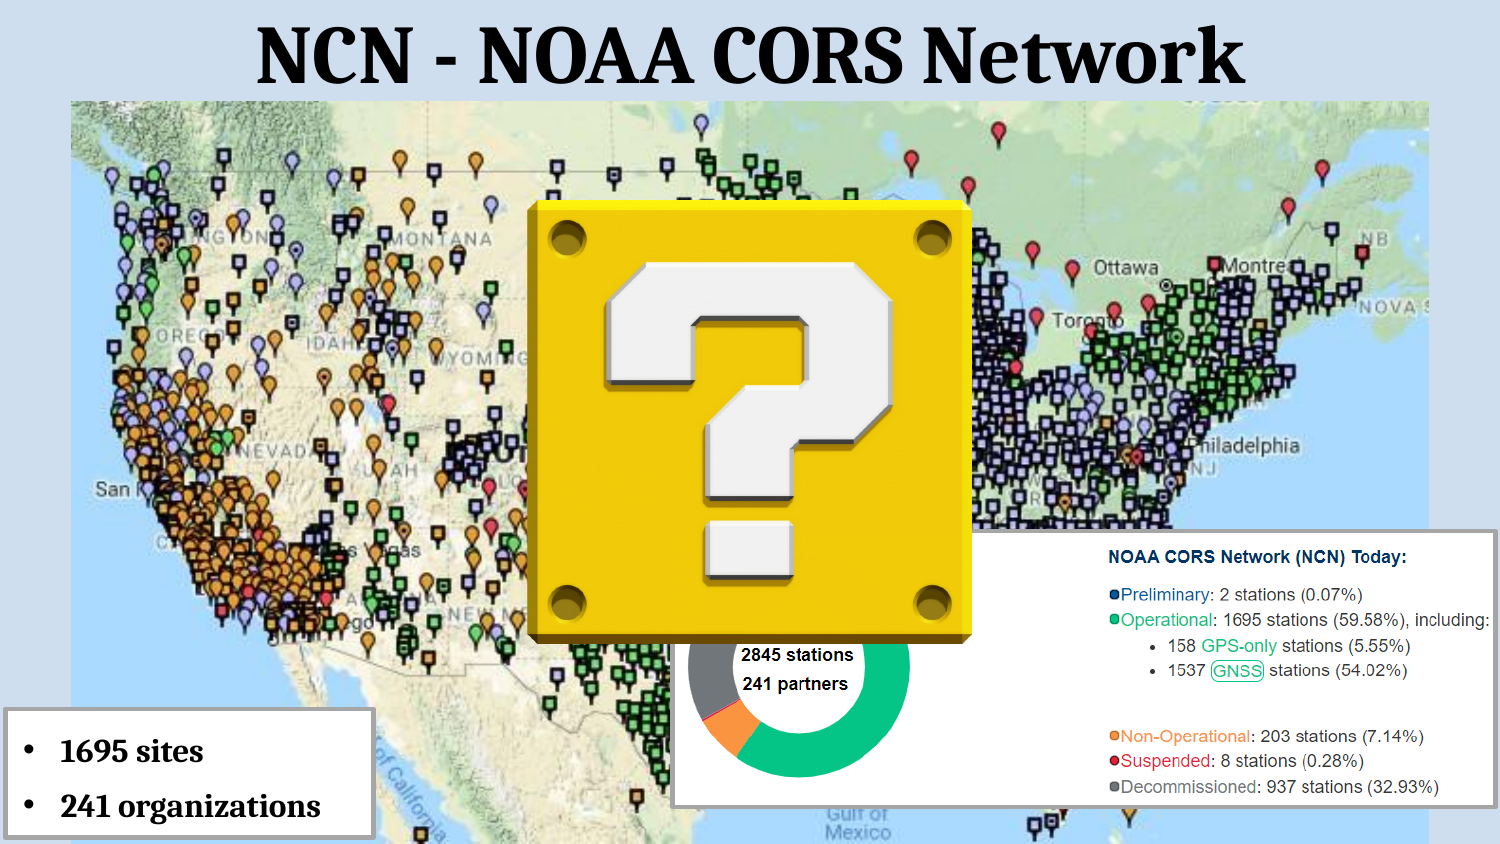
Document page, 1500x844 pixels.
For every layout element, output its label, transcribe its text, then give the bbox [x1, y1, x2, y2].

text_box [71, 101, 1429, 844]
text_box 1695 sites 241 organizations [23, 727, 367, 825]
picture [527, 199, 1494, 805]
text_box [5, 708, 374, 838]
text_box NCN - NOAA CORS Network [0, 0, 1500, 101]
